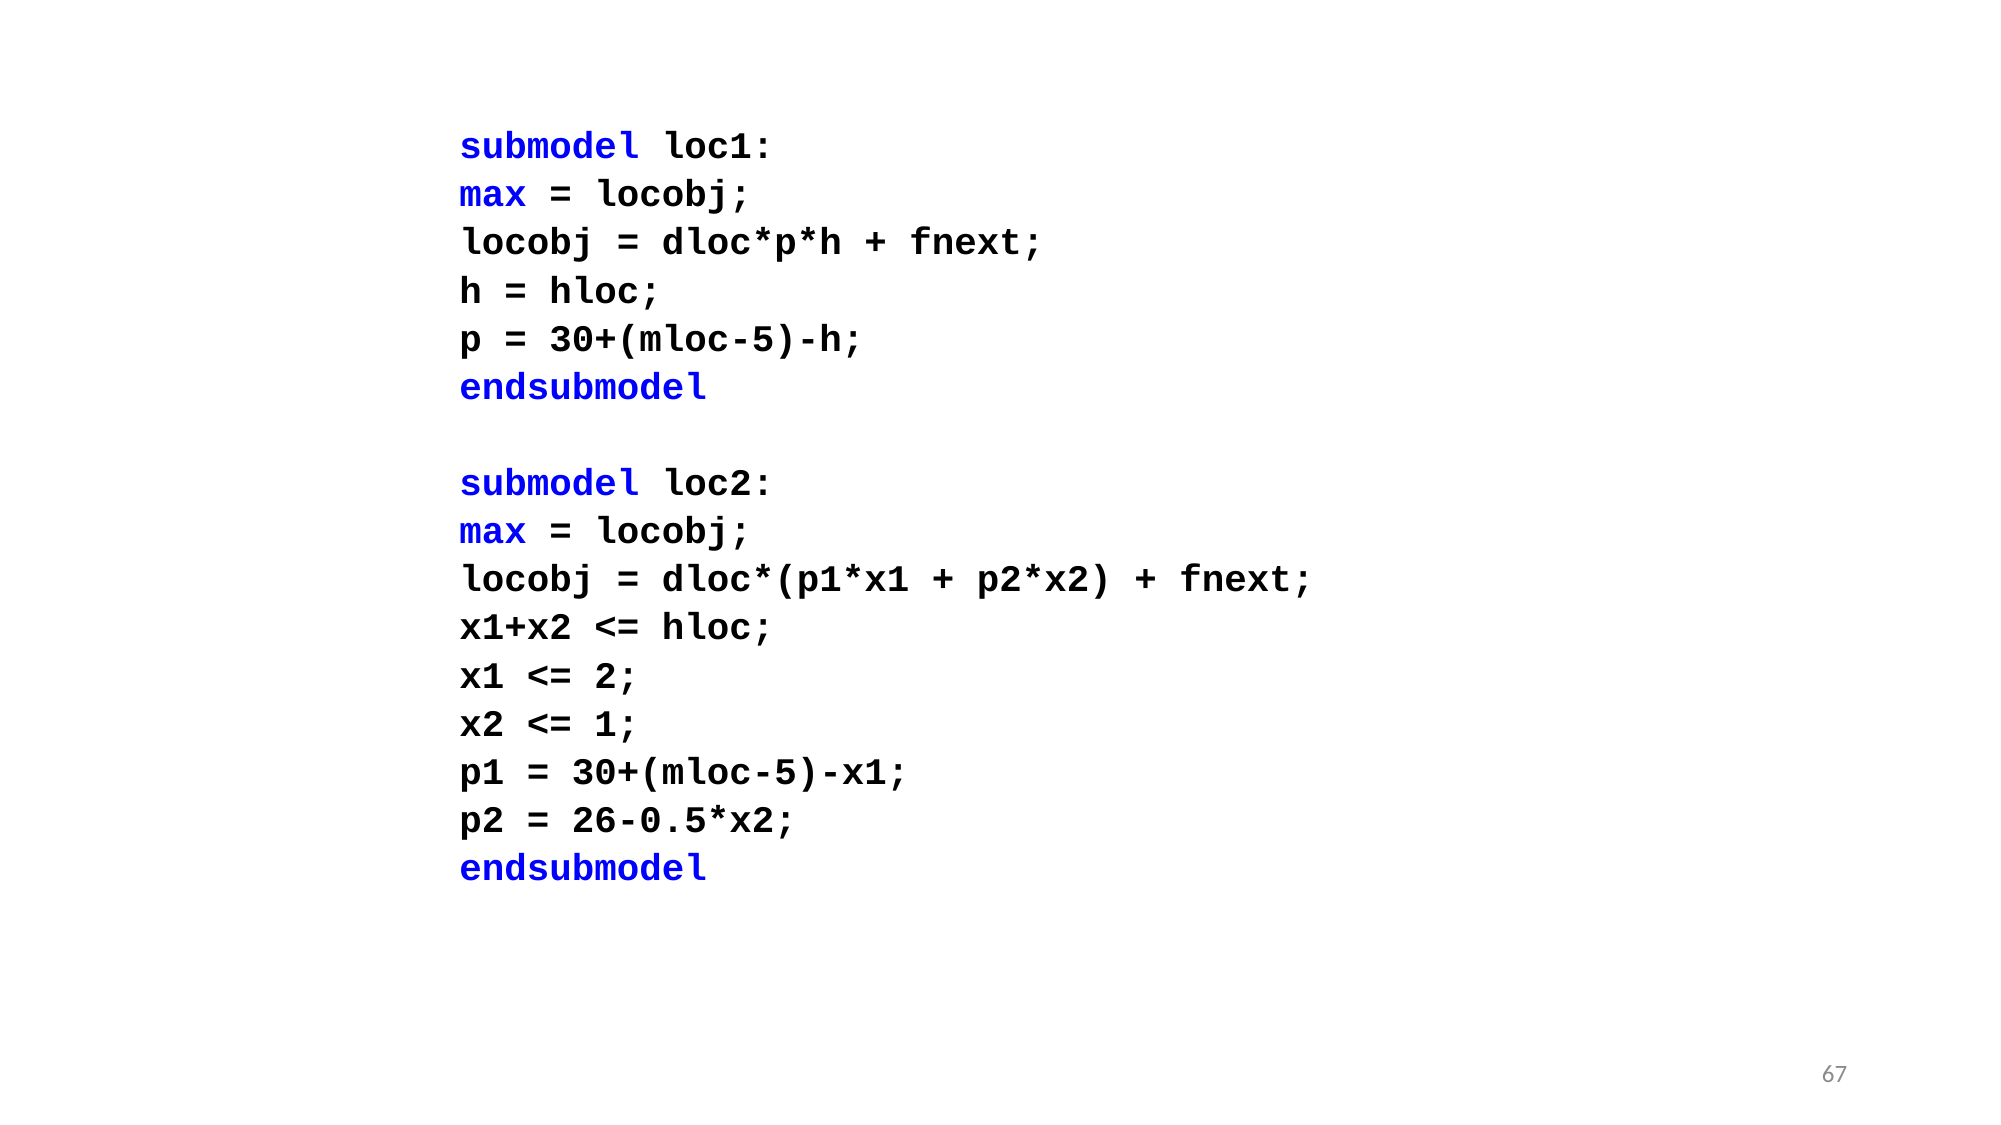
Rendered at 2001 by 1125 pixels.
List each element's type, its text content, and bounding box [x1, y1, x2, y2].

text_box submodel loc1: max = locobj; locobj = dloc*p*h + fnext; h = hloc; p = 30+(mloc-5)-h; endsubmodel submodel loc2: max = locobj; locobj = dloc*(p1*x1 + p2*x2) + fnext; x1+x2 <= hloc; x1 <= 2; x2 <= 1; p1 = 30+(mloc-5)-x1; p2 = 26-0.5*x2; endsubmodel [444, 110, 1540, 896]
slide_number 67 [1412, 1042, 1863, 1103]
